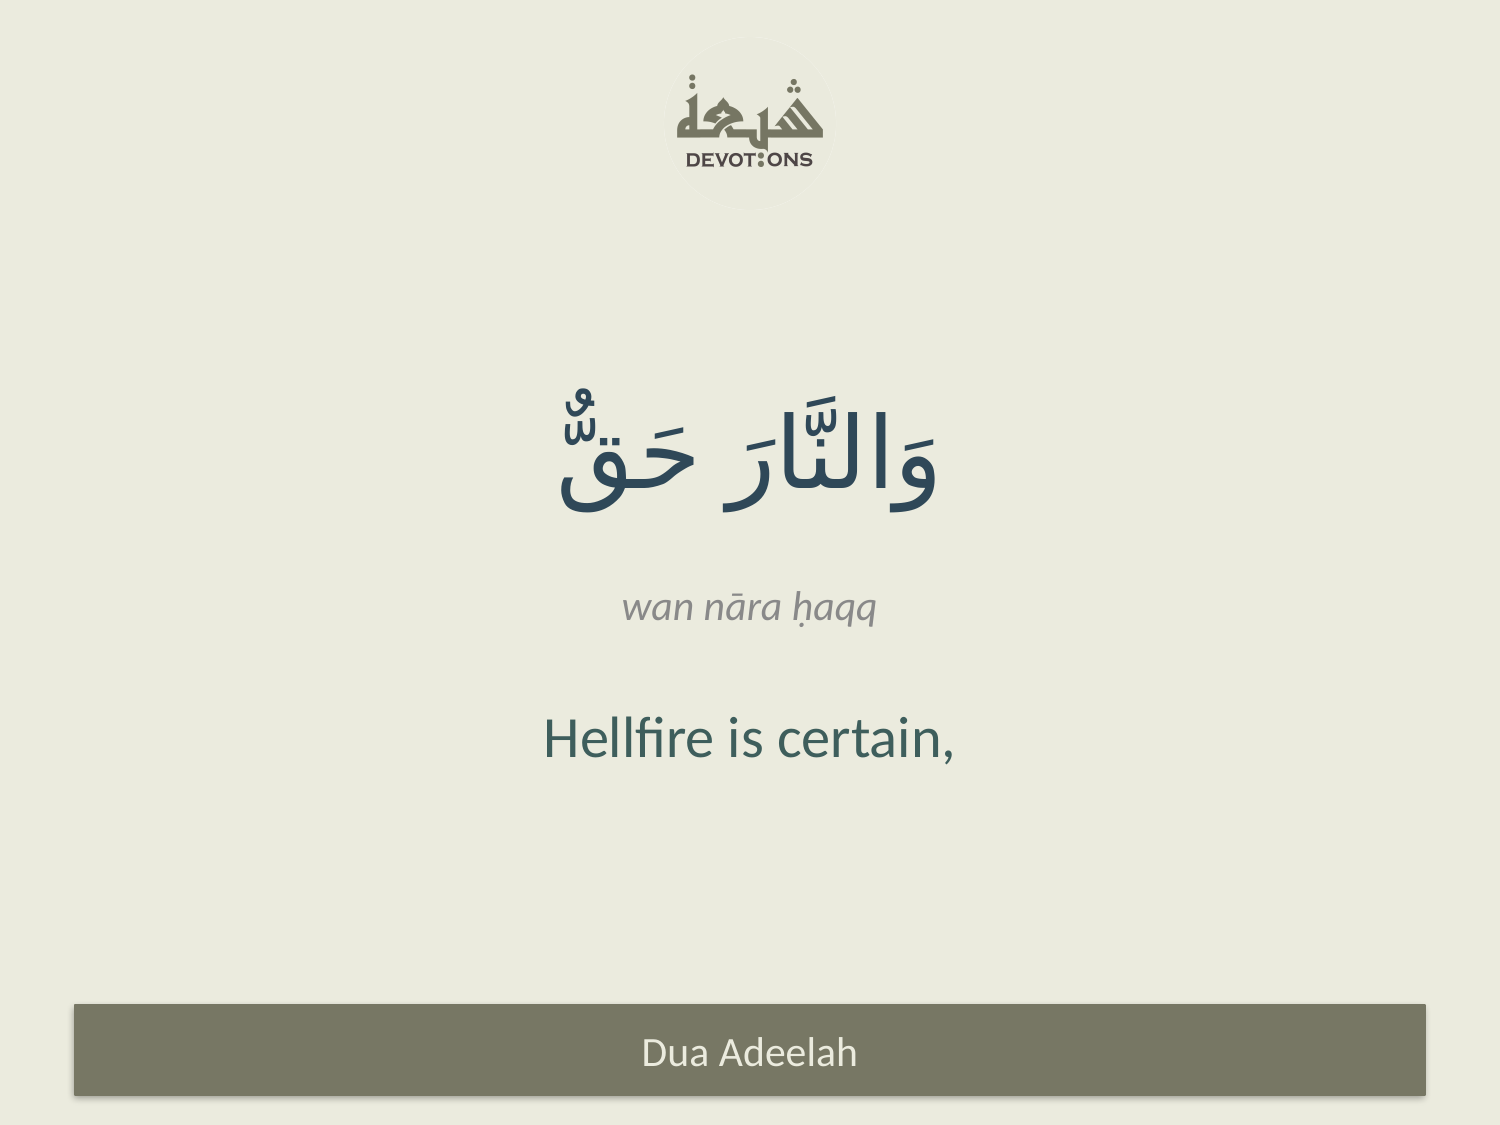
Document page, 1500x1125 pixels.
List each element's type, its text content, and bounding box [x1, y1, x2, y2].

text_box Dua Adeelah [626, 1017, 874, 1083]
text_box [74, 1004, 1426, 1096]
picture [656, 29, 844, 218]
text_box وَالنَّارَ حَقٌّ wan nāra ḥaqq Hellfire is certain, [74, 381, 1425, 776]
